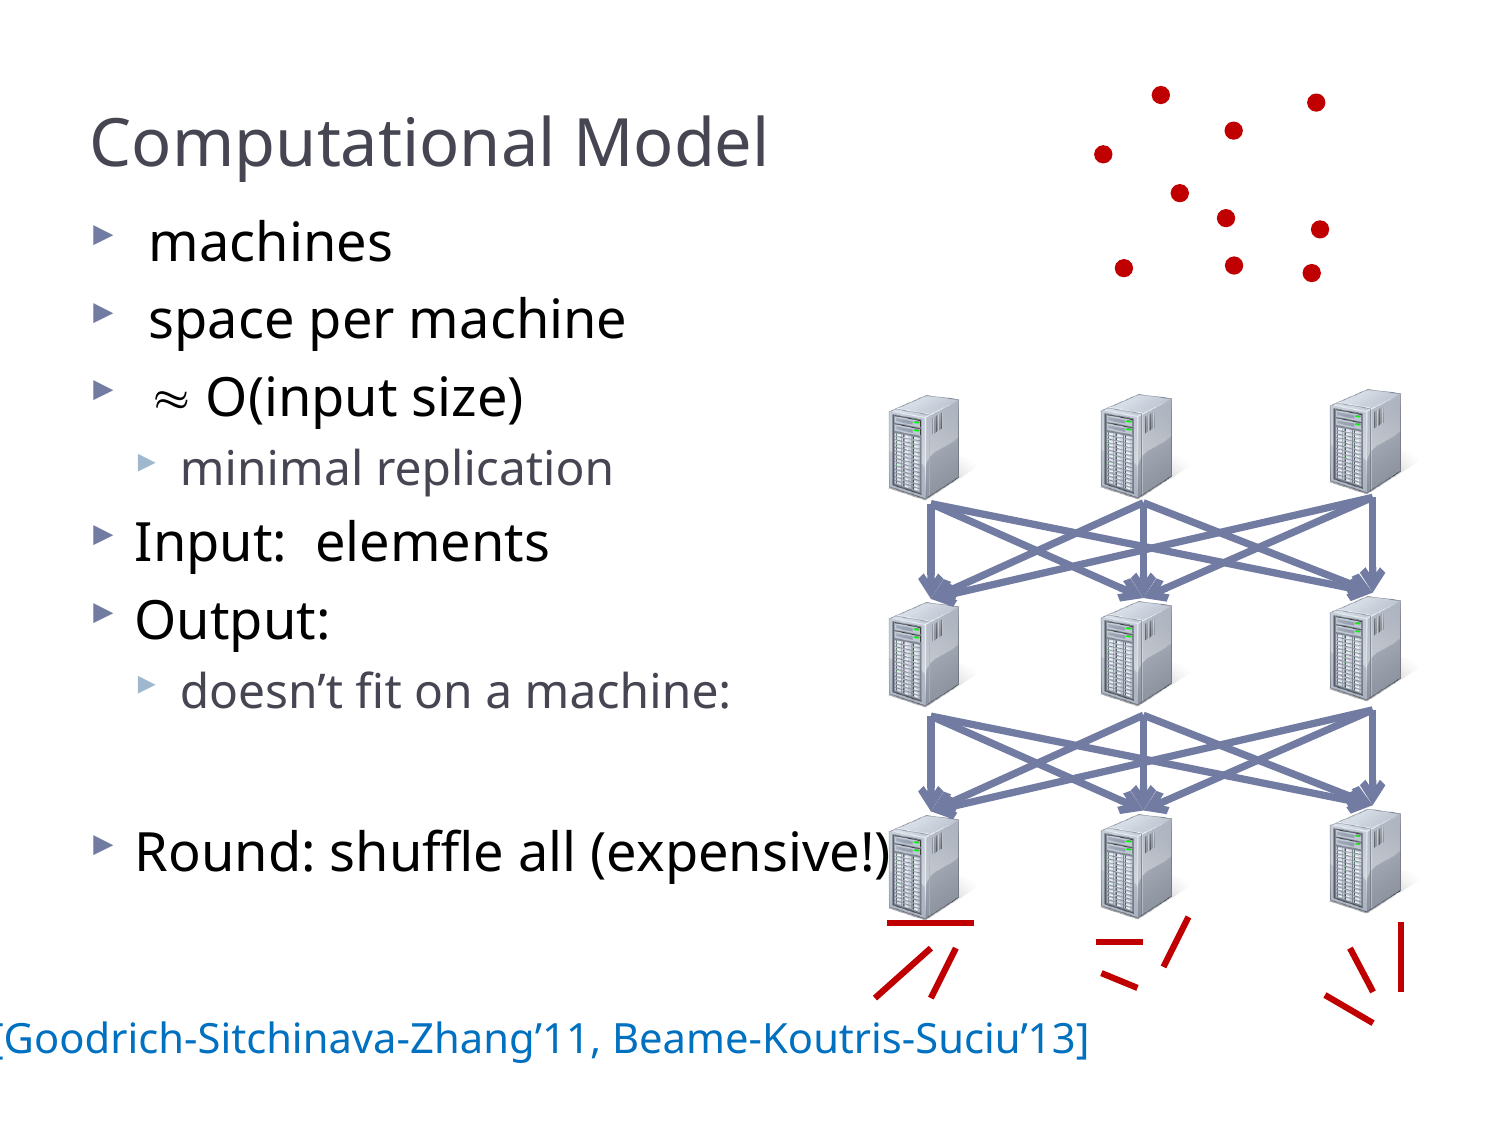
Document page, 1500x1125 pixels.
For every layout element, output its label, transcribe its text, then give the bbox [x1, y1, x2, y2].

picture [1316, 804, 1429, 918]
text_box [930, 709, 1372, 812]
text_box [1302, 263, 1321, 283]
picture [1316, 385, 1429, 498]
picture [1087, 390, 1200, 497]
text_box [1324, 994, 1374, 1024]
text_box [1163, 916, 1189, 968]
picture [874, 811, 988, 924]
title Computational Model [75, 24, 1425, 188]
text_box [Goodrich-Sitchinava-Zhang’11, Beame-Koutris-Suciu’13] [0, 1004, 1105, 1070]
picture [1087, 812, 1200, 923]
text_box [1170, 184, 1189, 203]
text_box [930, 497, 1372, 600]
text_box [930, 947, 957, 999]
text_box [1307, 93, 1326, 112]
text_box [1114, 259, 1134, 278]
text_box [1224, 256, 1244, 275]
picture [1316, 592, 1429, 705]
text_box [1151, 85, 1170, 105]
text_box [1094, 145, 1113, 164]
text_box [874, 947, 930, 999]
text_box [1224, 121, 1243, 140]
text_box [1216, 209, 1236, 228]
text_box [1349, 947, 1374, 993]
picture [874, 391, 988, 504]
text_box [1101, 972, 1138, 989]
picture [1087, 600, 1200, 709]
text_box [1310, 220, 1330, 239]
picture [874, 598, 988, 711]
